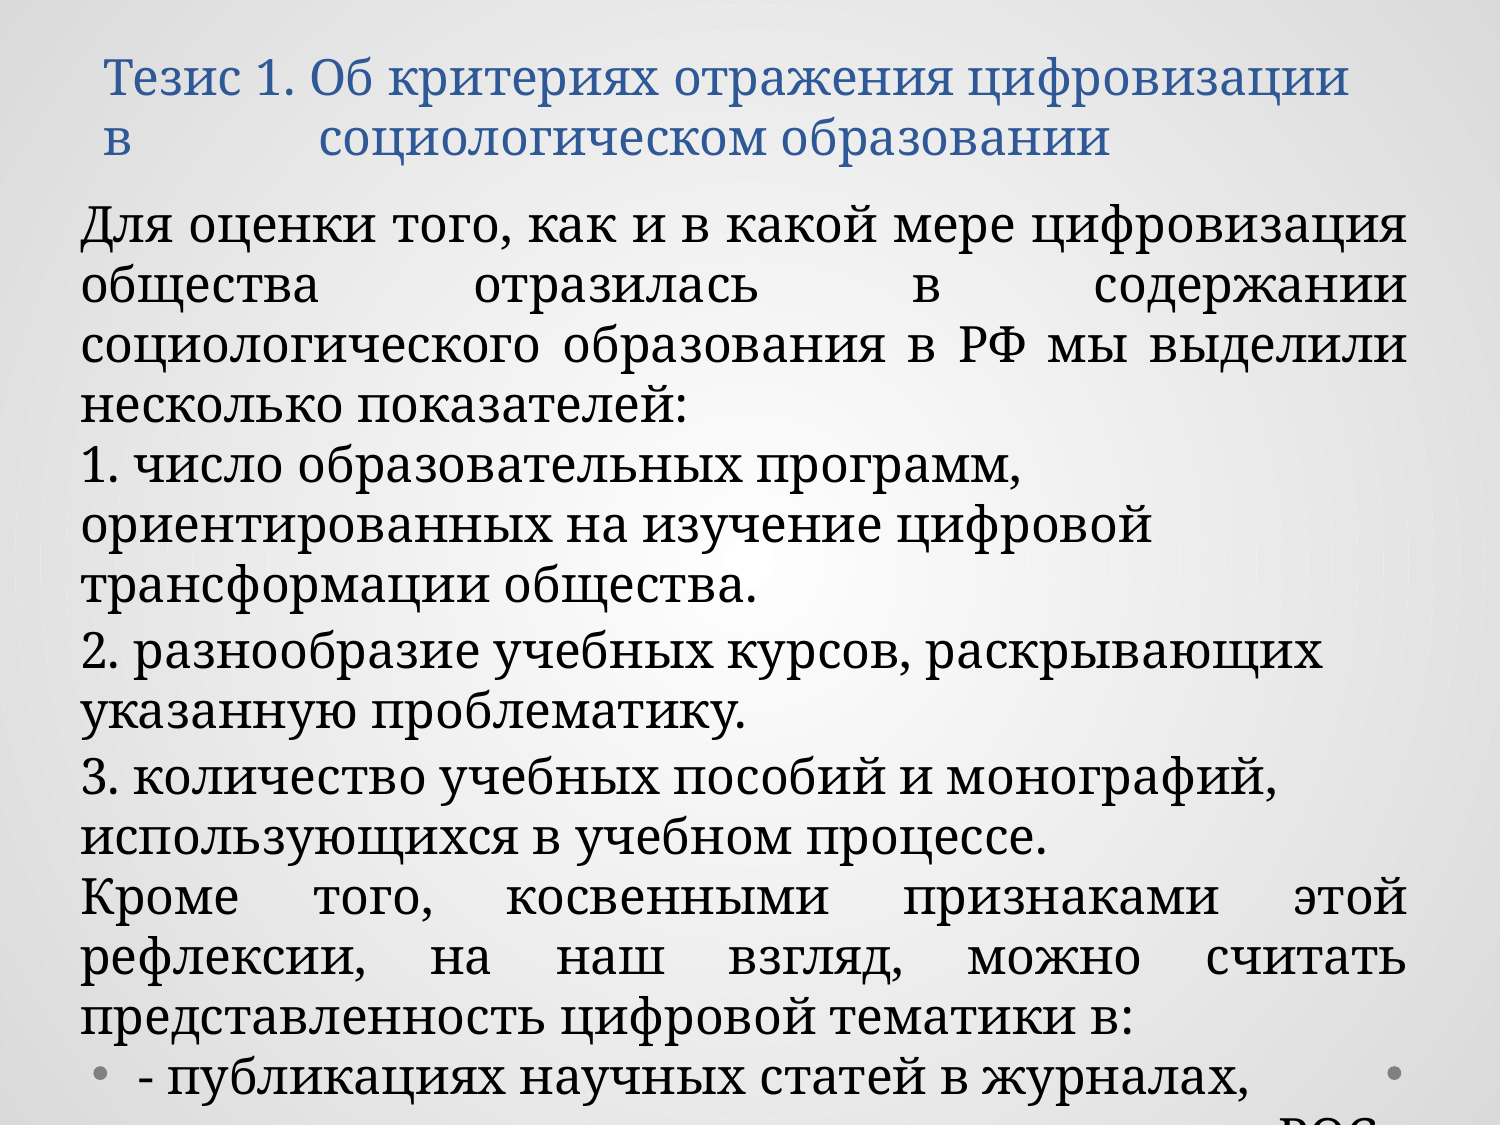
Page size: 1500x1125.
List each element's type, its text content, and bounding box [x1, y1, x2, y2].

title Тезис 1. Об критериях отражения цифровизации в социологическом образовании [88, 54, 1366, 173]
list Для оценки того, как и в какой мере цифровизация общества отразилась в содержании социологического образования в РФ мы выделили несколько показателей: 1. число образовательных программ, ориентированных на изучение цифровой трансформации общества. 2. разнообразие учебных курсов, раскрывающих указанную проблематику. 3. количество учебных пособий и монографий, использующихся в учебном процессе. Кроме того, косвенными признаками этой рефлексии, на наш взгляд, можно считать представленность цифровой тематики в: - публикациях научных статей в журналах, - появлении исследовательского комитета в РОС, - проведении научных конференций. [64, 184, 1424, 1106]
